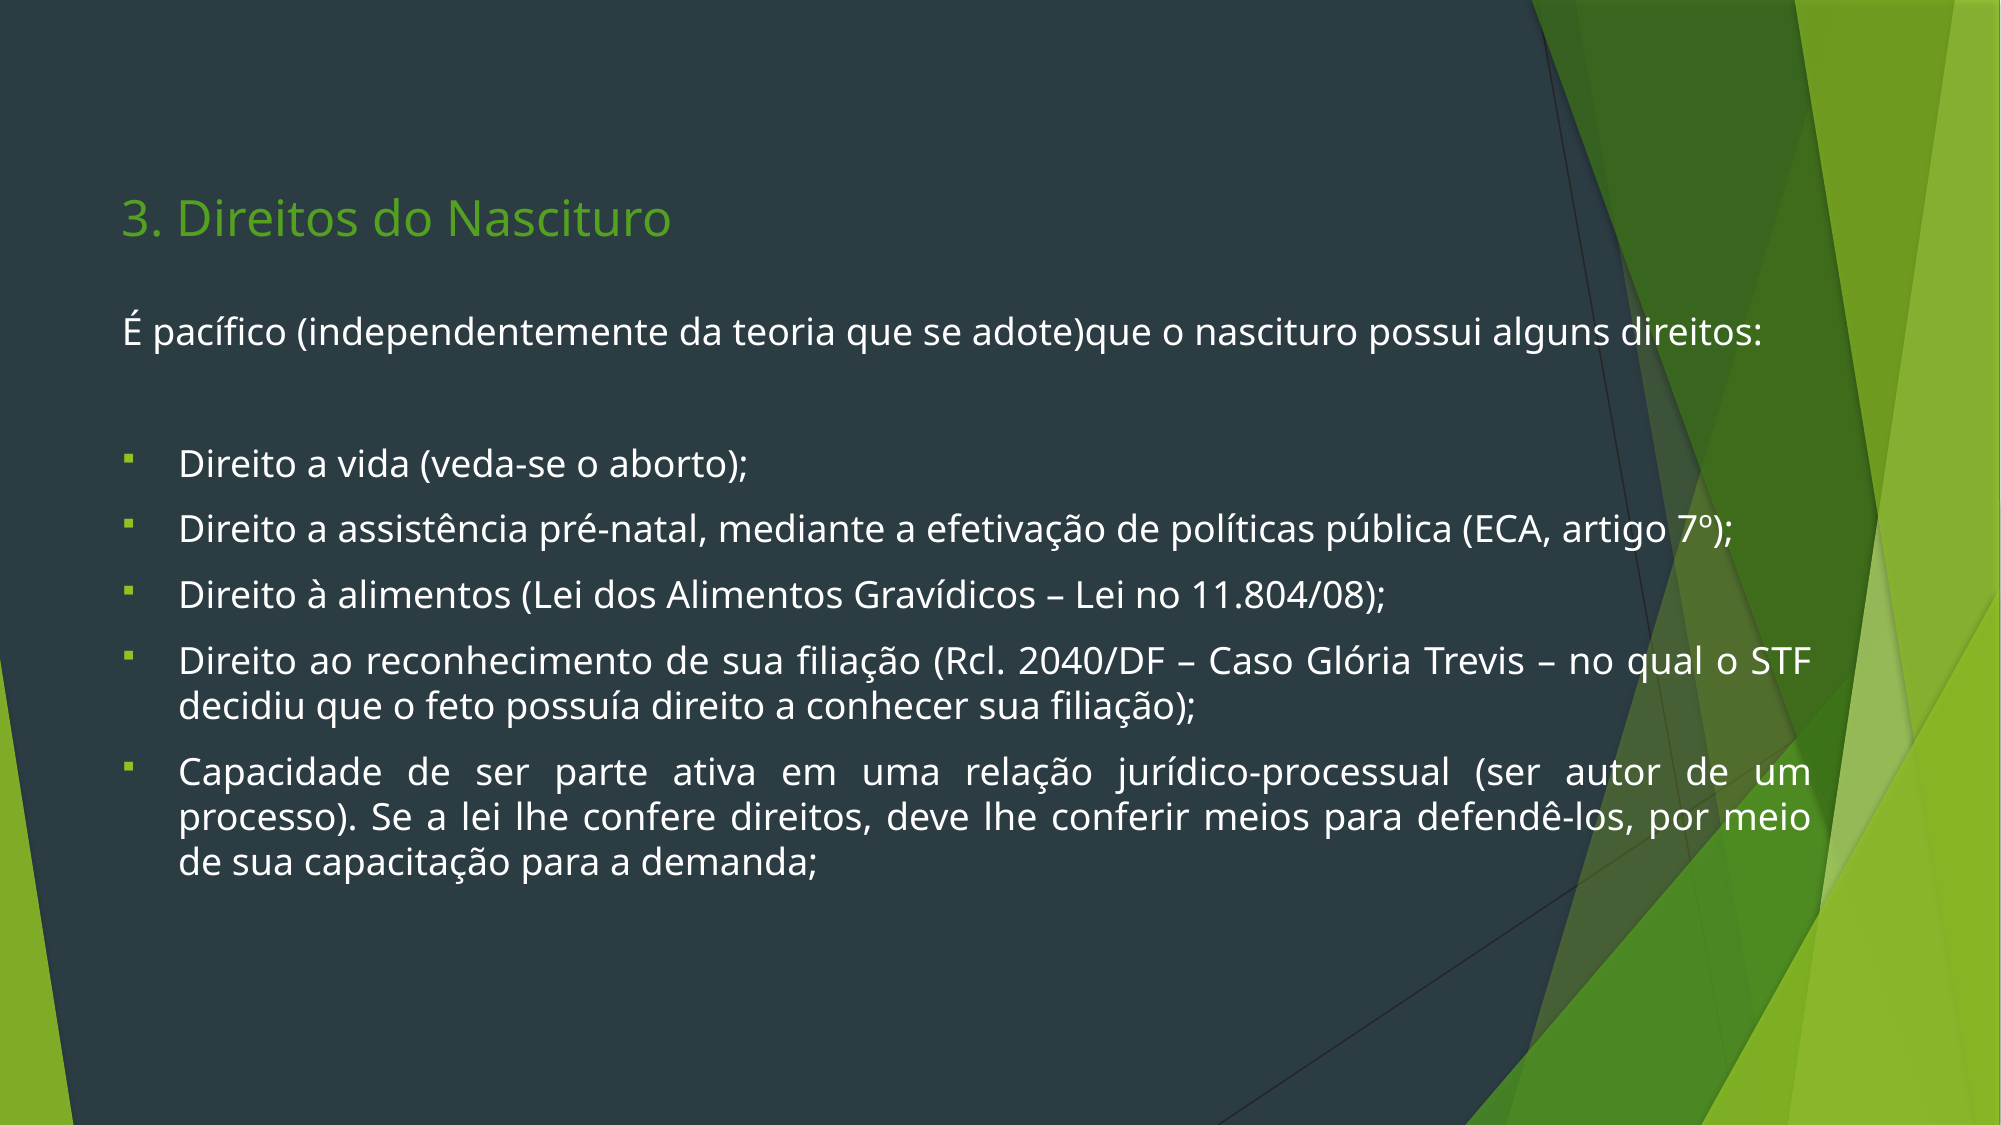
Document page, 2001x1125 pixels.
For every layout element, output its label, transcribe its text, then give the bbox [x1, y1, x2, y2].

list 3. Direitos do Nascituro É pacífico (independentemente da teoria que se adote)que o nascituro possui alguns direitos: Direito a vida (veda-se o aborto); Direito a assistência pré-natal, mediante a efetivação de políticas pública (ECA, artigo 7º); Direito à alimentos (Lei dos Alimentos Gravídicos – Lei no 11.804/08); Direito ao reconhecimento de sua filiação (Rcl. 2040/DF – Caso Glória Trevis – no qual o STF decidiu que o feto possuía direito a conhecer sua filiação); Capacidade de ser parte ativa em uma relação jurídico-processual (ser autor de um processo). Se a lei lhe confere direitos, deve lhe conferir meios para defendê-los, por meio de sua capacitação para a demanda; [106, 97, 1829, 996]
